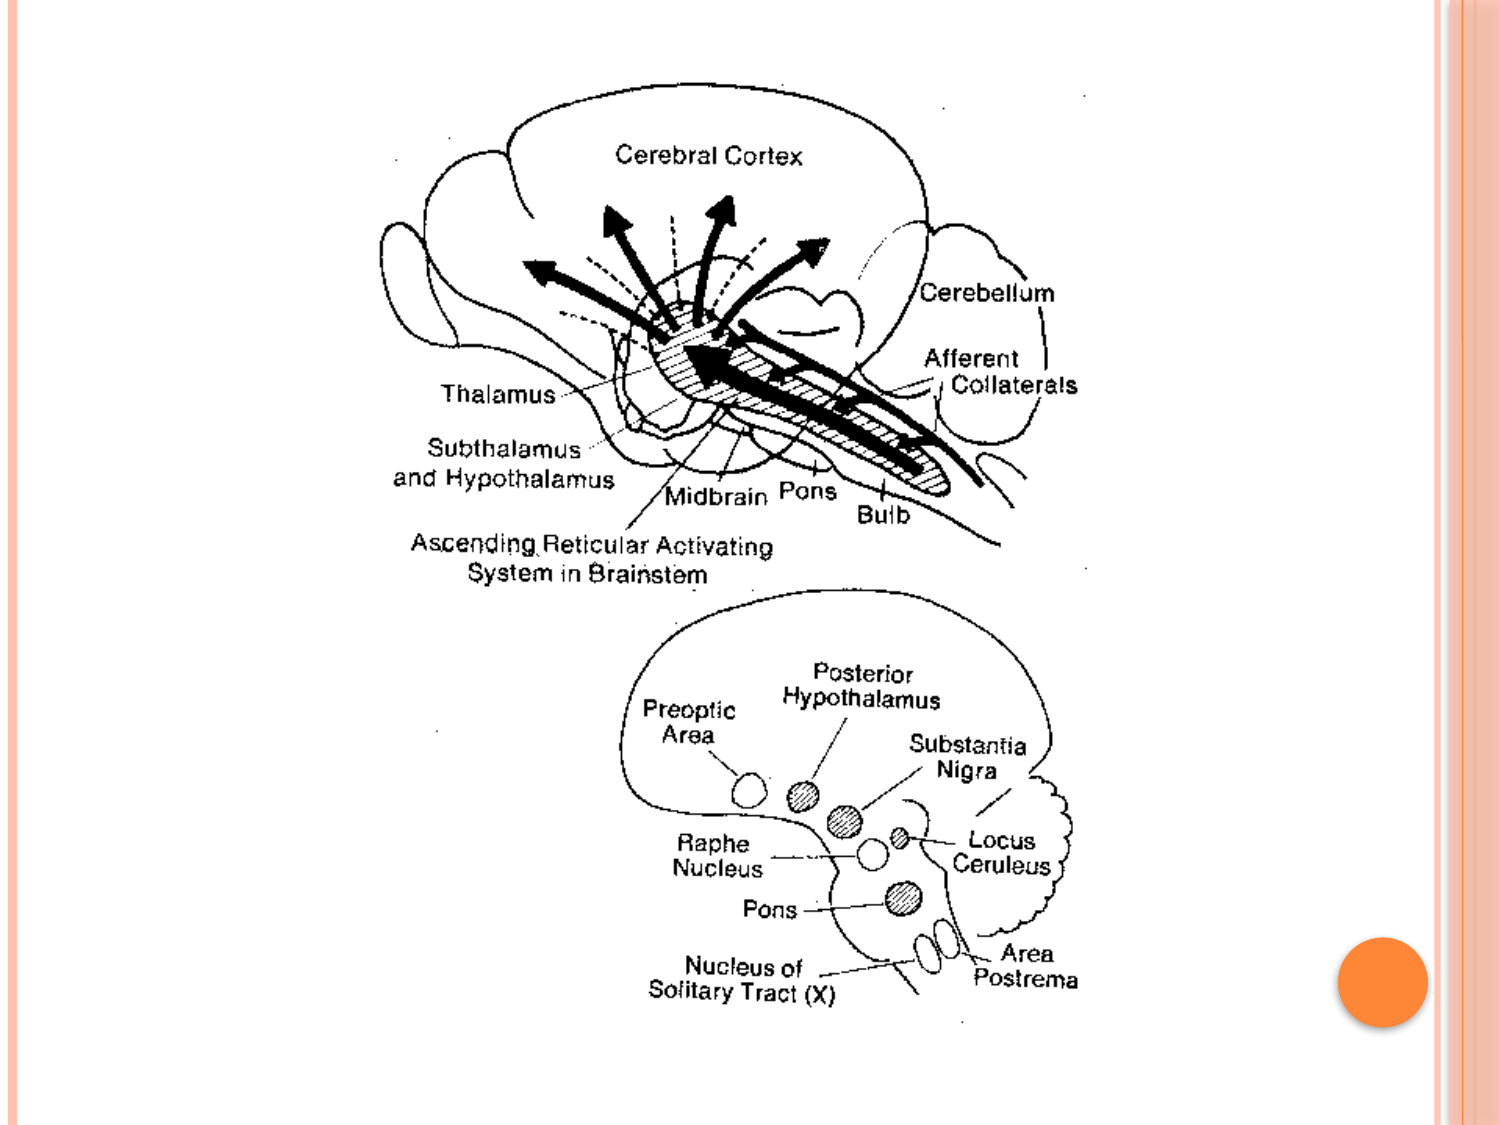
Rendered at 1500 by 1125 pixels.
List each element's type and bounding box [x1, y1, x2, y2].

picture [376, 72, 1124, 1053]
